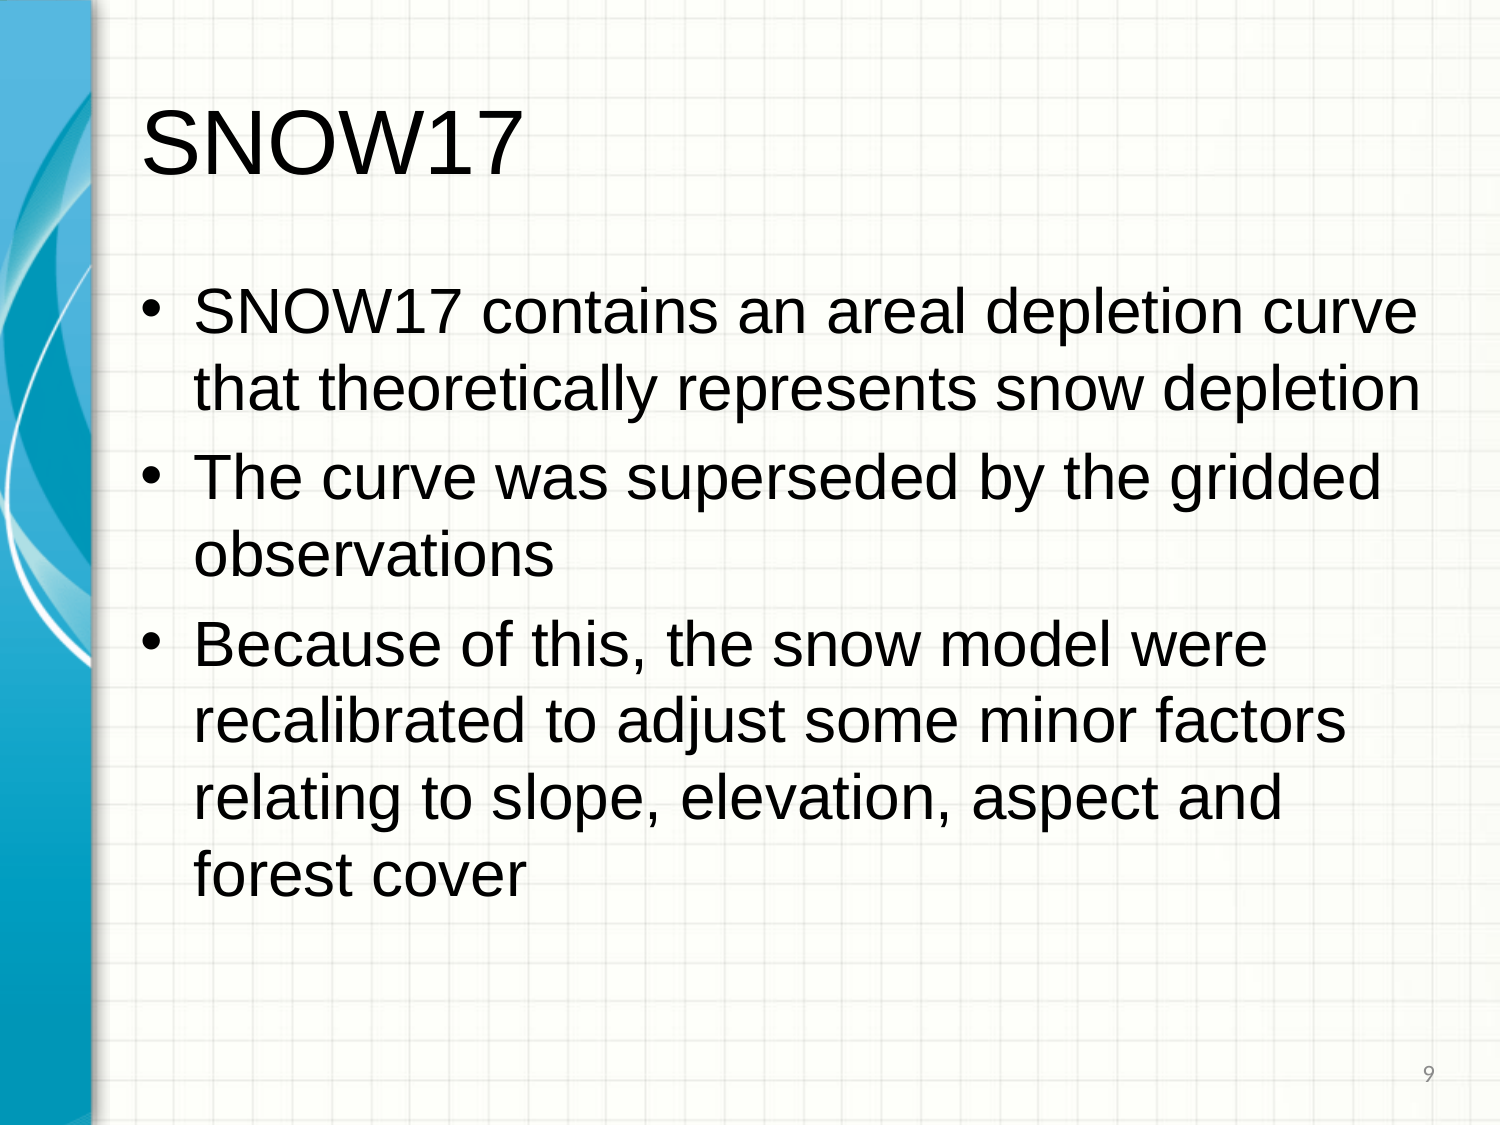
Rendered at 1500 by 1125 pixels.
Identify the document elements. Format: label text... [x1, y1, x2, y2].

title SNOW17 [125, 44, 1450, 232]
list SNOW17 contains an areal depletion curve that theoretically represents snow depletion The curve was superseded by the gridded observations Because of this, the snow model were recalibrated to adjust some minor factors relating to slope, elevation, aspect and forest cover [125, 261, 1450, 967]
slide_number 8 [1100, 1042, 1450, 1103]
picture [0, 0, 1500, 1125]
